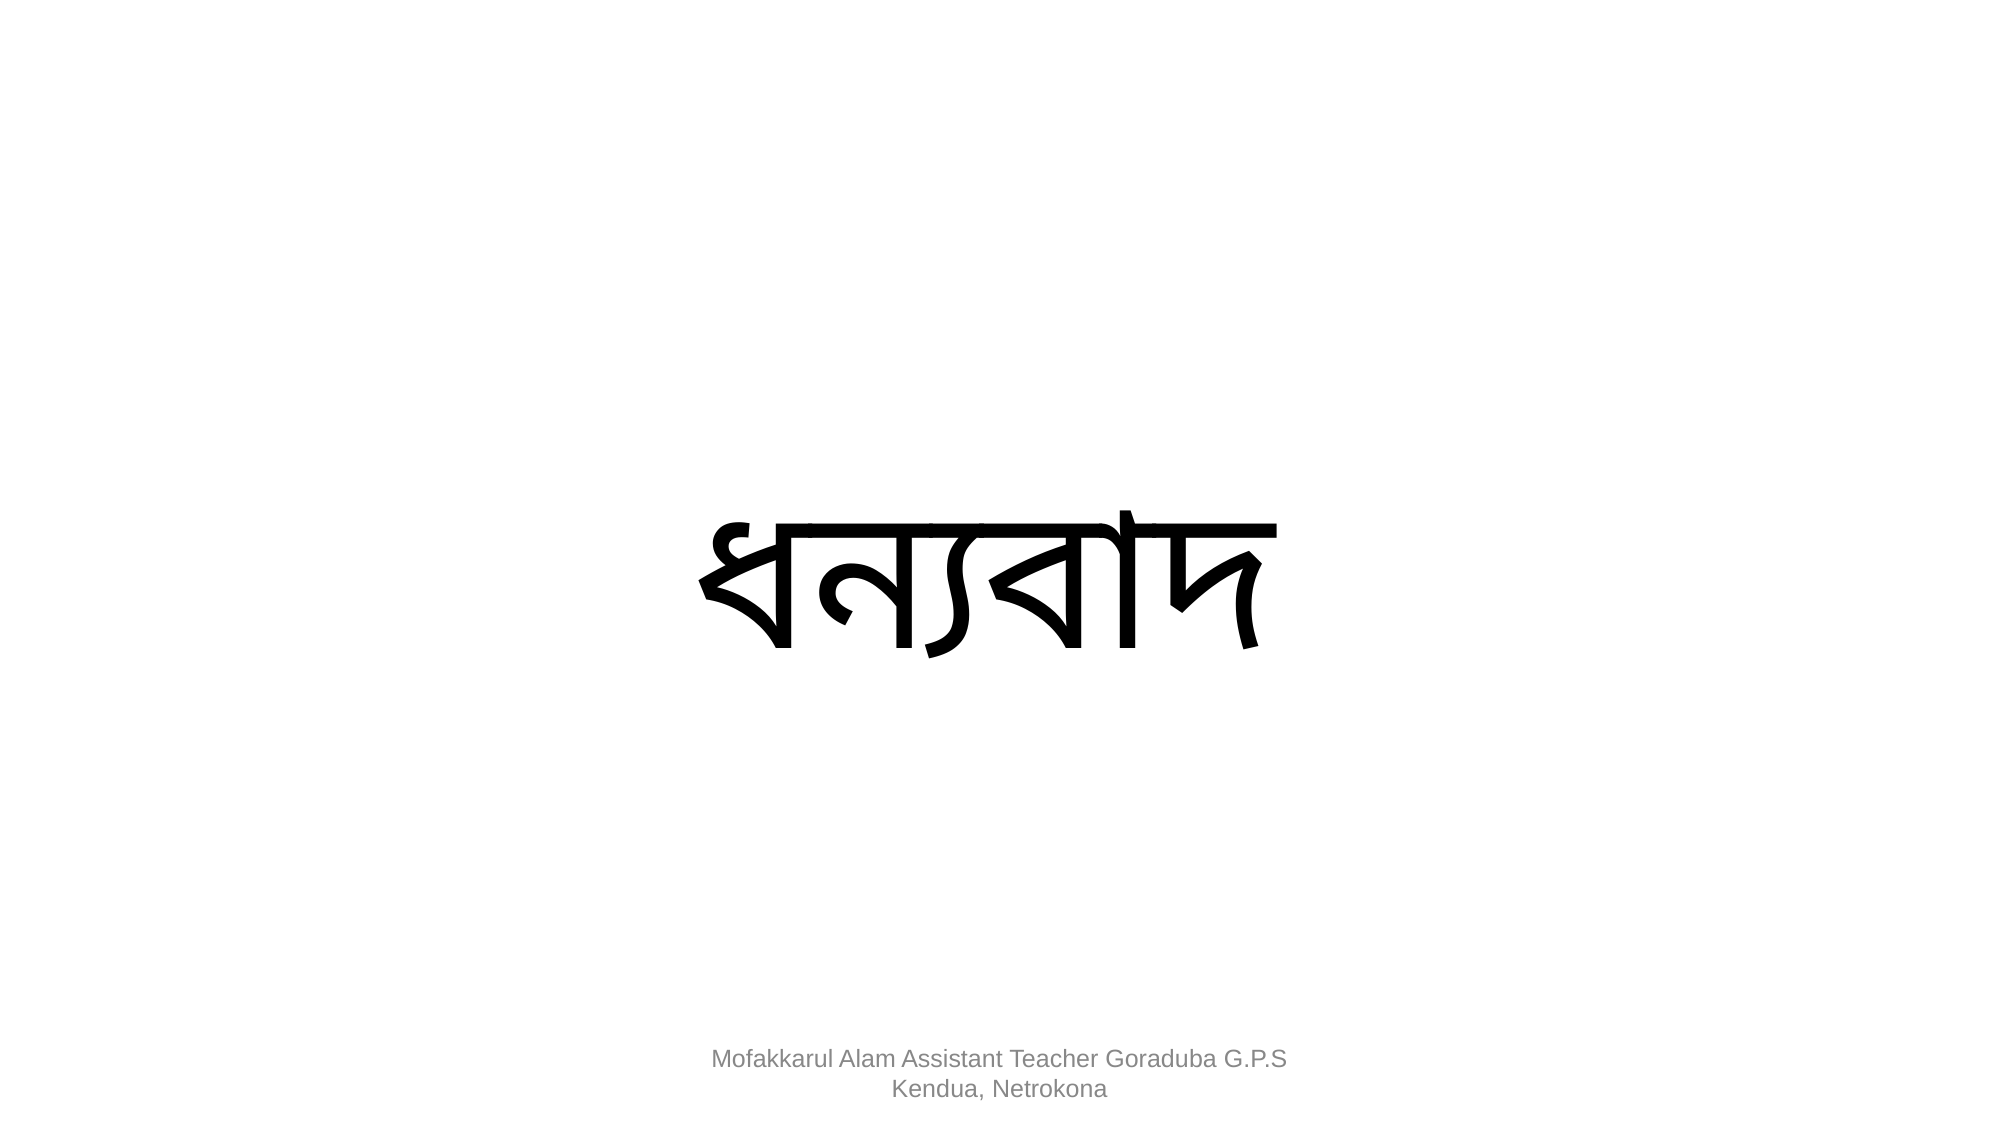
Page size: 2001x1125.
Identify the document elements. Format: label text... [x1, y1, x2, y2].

text_box ধন্যবাদ [676, 441, 1376, 697]
footer Mofakkarul Alam Assistant Teacher Goraduba G.P.S Kendua, Netrokona [683, 1042, 1317, 1103]
